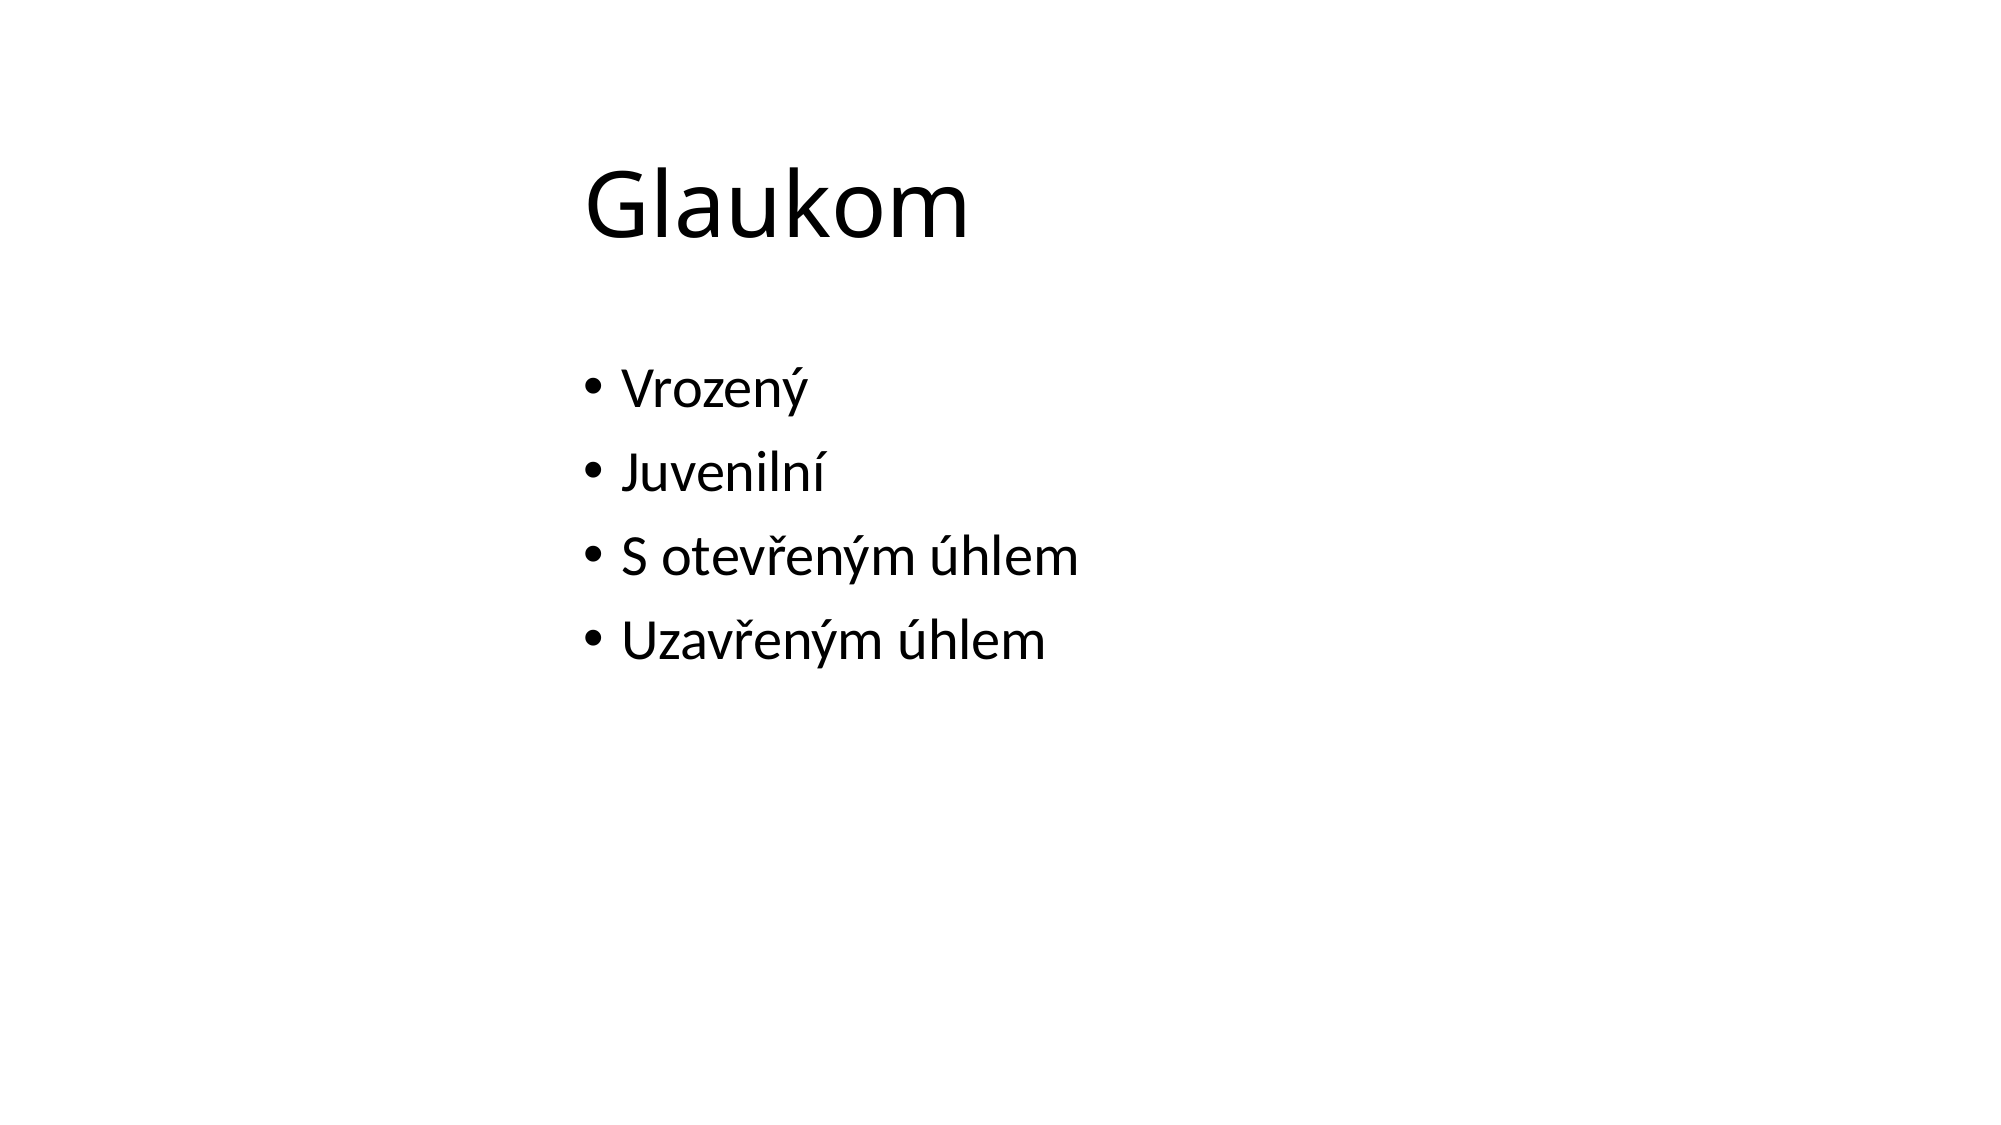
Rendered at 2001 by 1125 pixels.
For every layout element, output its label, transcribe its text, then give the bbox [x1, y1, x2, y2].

title Glaukom [568, 102, 1650, 313]
list Vrozený Juvenilní S otevřeným úhlem Uzavřeným úhlem [568, 350, 1650, 970]
